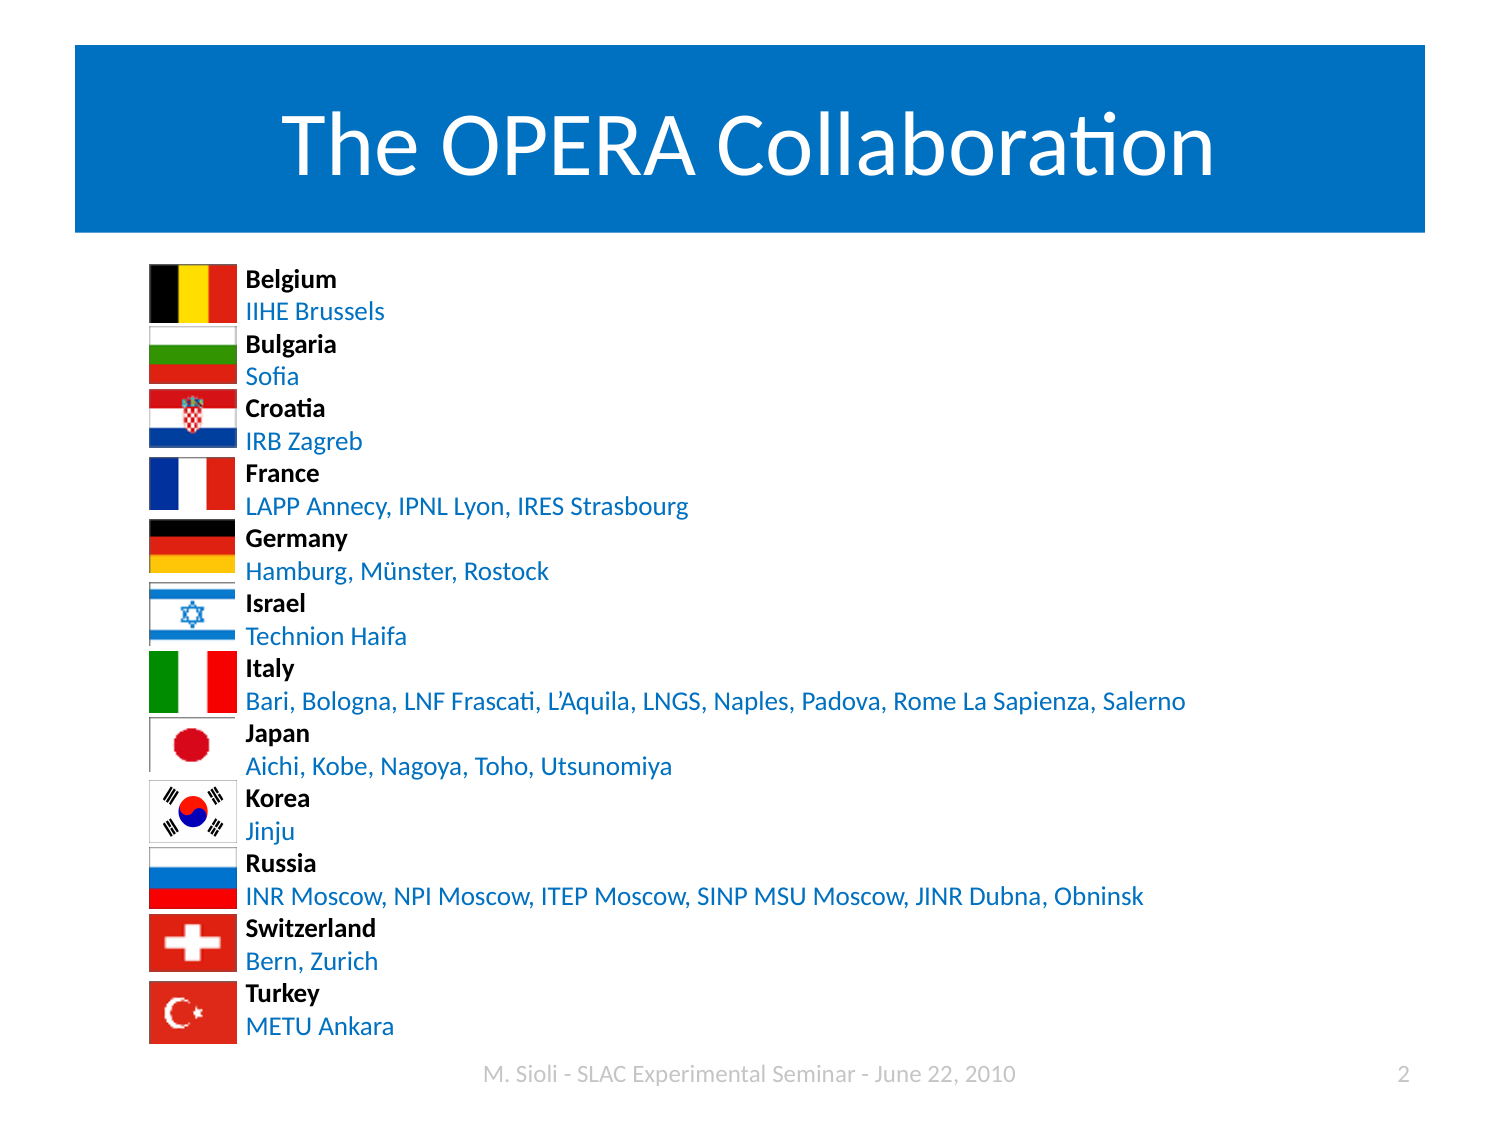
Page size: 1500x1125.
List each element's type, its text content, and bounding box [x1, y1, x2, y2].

picture [149, 519, 236, 573]
picture [149, 779, 238, 843]
text_box Belgium IIHE Brussels Bulgaria Sofia Croatia IRB Zagreb France LAPP Annecy, IPNL Lyon, IRES Strasbourg Germany Hamburg, Münster, Rostock Israel Technion Haifa Italy Bari, Bologna, LNF Frascati, L’Aquila, LNGS, Naples, Padova, Rome La Sapienza, Salerno Japan Aichi, Kobe, Nagoya, Toho, Utsunomiya Korea Jinju Russia INR Moscow, NPI Moscow, ITEP Moscow, SINP MSU Moscow, JINR Dubna, Obninsk Switzerland Bern, Zurich Turkey METU Ankara [230, 253, 1382, 1048]
picture [149, 980, 238, 1044]
footer M. Sioli - SLAC Experimental Seminar - June 22, 2010 [312, 1042, 1188, 1103]
picture [149, 457, 236, 510]
text_box d(Df) = 0.08 mrad [230, 266, 241, 457]
picture [149, 913, 238, 973]
picture [149, 650, 238, 714]
text_box d(Df) = 0.08 mrad [230, 653, 241, 779]
picture [149, 263, 238, 323]
picture [149, 388, 238, 448]
title The OPERA Collaboration [75, 45, 1425, 233]
slide_number 2 [1250, 1042, 1425, 1103]
picture [149, 846, 238, 909]
picture [149, 326, 238, 385]
picture [149, 582, 236, 646]
picture [149, 717, 236, 773]
text_box d(Df) = 0.08 mrad [230, 460, 238, 519]
